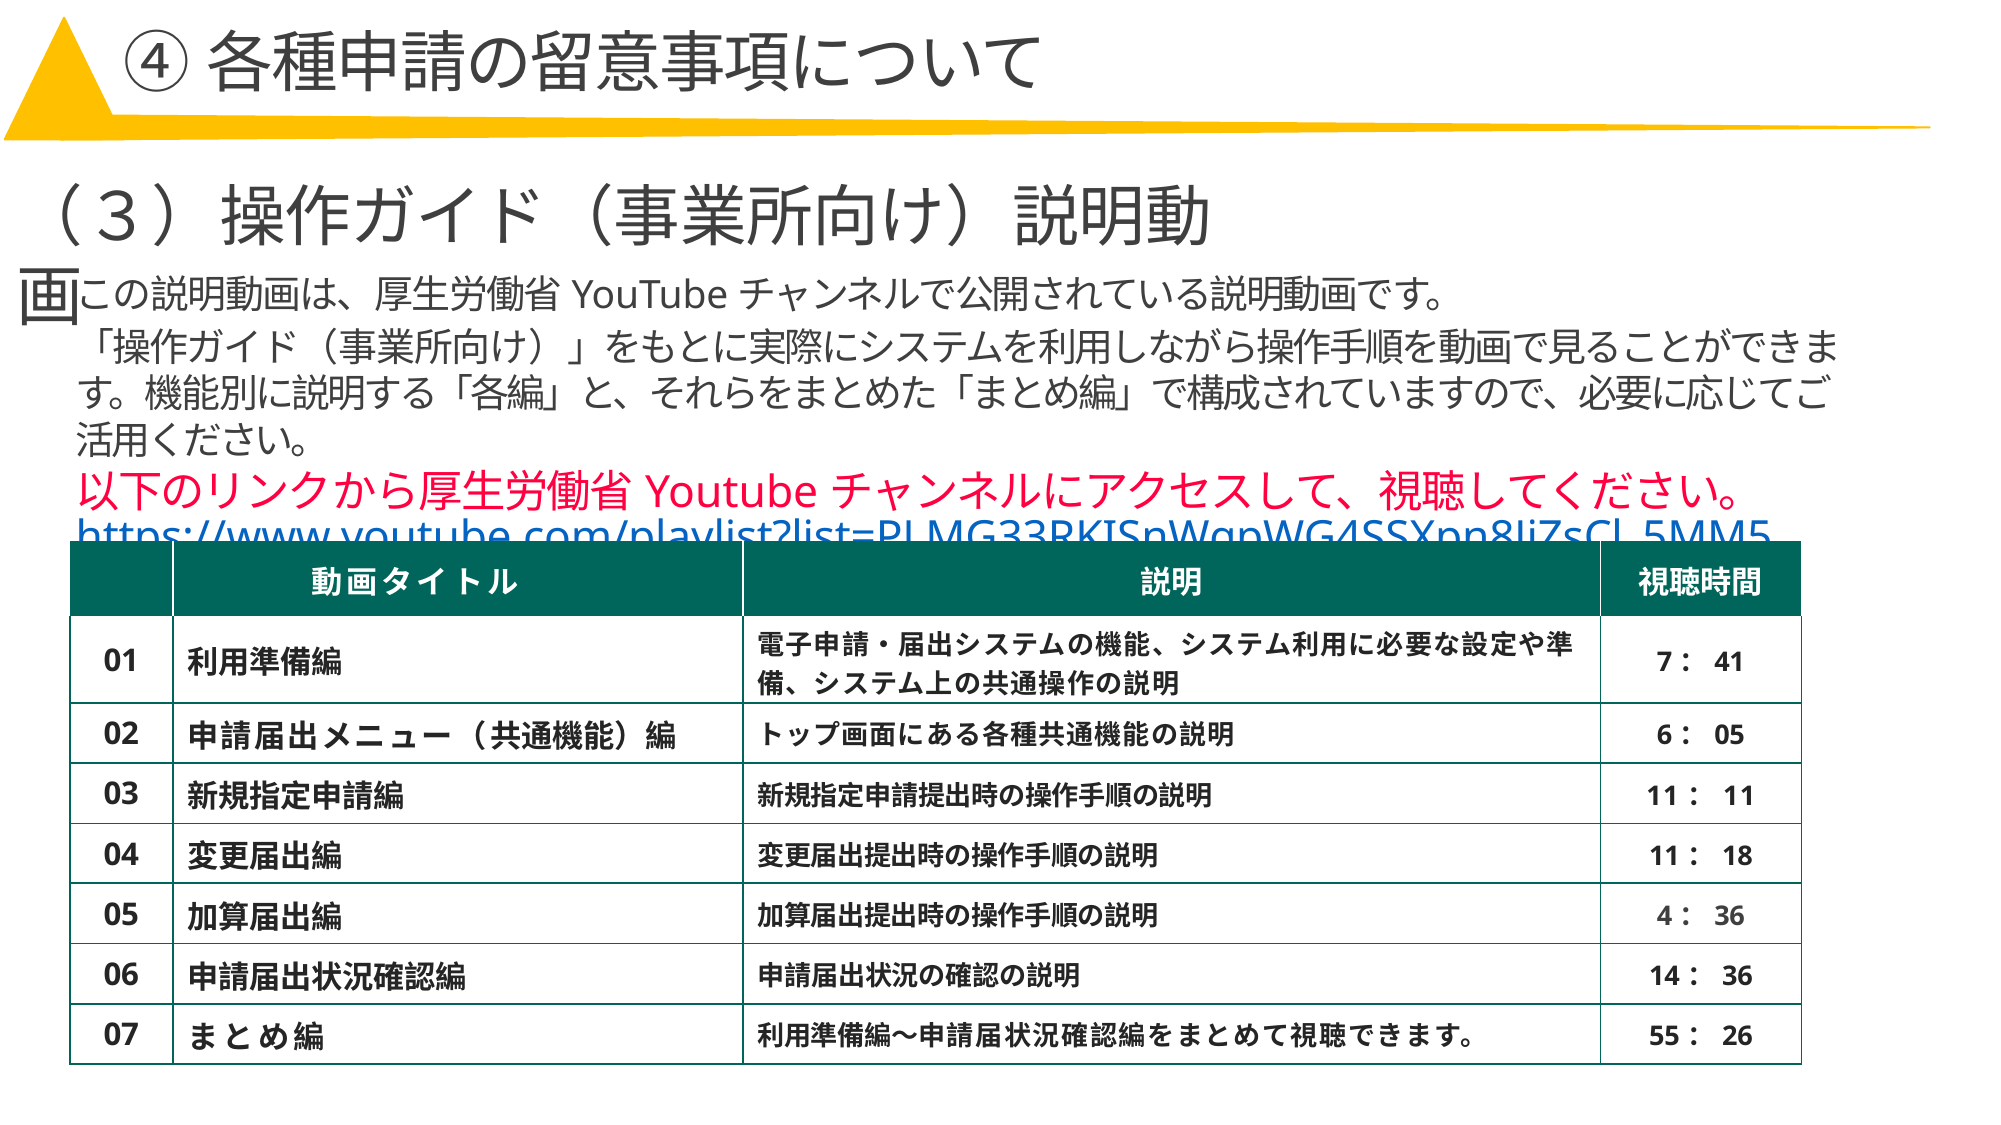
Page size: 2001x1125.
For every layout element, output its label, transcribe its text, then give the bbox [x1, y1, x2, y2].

table_cell 加算届出提出時の操作手順の説明 [744, 884, 1600, 943]
table_cell 55：26 [1601, 1005, 1801, 1063]
table_cell 新規指定申請提出時の操作手順の説明 [744, 764, 1600, 823]
table_header 視聴時間 [1601, 541, 1801, 616]
table_header 説明 [744, 541, 1600, 616]
table_cell 申請届出状況確認編 [174, 944, 742, 1003]
table_header [70, 541, 172, 616]
table_cell 01 [71, 616, 172, 702]
title ④各種申請の留意事項について [123, 19, 1596, 101]
table_cell まとめ編 [174, 1005, 742, 1063]
table_cell 利用準備編 [174, 616, 742, 702]
table_cell 02 [71, 704, 172, 762]
table_cell 申請届出状況の確認の説明 [744, 944, 1600, 1003]
table_cell 03 [71, 764, 172, 823]
table_cell 06 [71, 944, 172, 1003]
table_cell 05 [71, 884, 172, 943]
table_cell 加算届出編 [174, 884, 742, 943]
table_cell 14：36 [1601, 944, 1801, 1003]
table_cell 11：18 [1601, 824, 1801, 882]
table_cell 利用準備編～申請届状況確認編をまとめて視聴できます。 [744, 1005, 1600, 1063]
table_cell 4：36 [1601, 884, 1801, 943]
table_cell 変更届出提出時の操作手順の説明 [744, 824, 1600, 882]
table_cell 新規指定申請編 [174, 764, 742, 823]
table_cell トップ画面にある各種共通機能の説明 [744, 704, 1600, 762]
table_cell 申請届出メニュー（共通機能）編 [174, 704, 742, 762]
table_cell 6：05 [1601, 704, 1801, 762]
table_header 動画タイトル [174, 541, 742, 616]
table_cell 変更届出編 [174, 824, 742, 882]
text_box この説明動画は、厚生労働省YouTubeチャンネルで公開されている説明動画です。 「操作ガイド（事業所向け）」をもとに実際にシステムを利用しながら操作手順を動画で見ることができます。機能別に説明する「各編」と、それらをまとめた「まとめ編」で構成されていますので、必要に応じてご活用ください。 以下のリンクから厚生労働省Youtubeチャンネルにアクセスして、視聴してください。 https://www.youtube.com/playlist?list=PLMG33RKISnWgpWG4SSXpn8JiZsCl_5MM5 [72, 262, 1874, 569]
table_cell 7：41 [1601, 616, 1801, 702]
table_cell 11：11 [1601, 764, 1801, 823]
table_cell 04 [71, 824, 172, 882]
text_box （３）操作ガイド（事業所向け）説明動画 [0, 166, 1262, 341]
table_cell 07 [71, 1005, 172, 1063]
table_cell 電子申請・届出システムの機能、システム利用に必要な設定や準備、システム上の共通操作の説明 [744, 616, 1600, 702]
